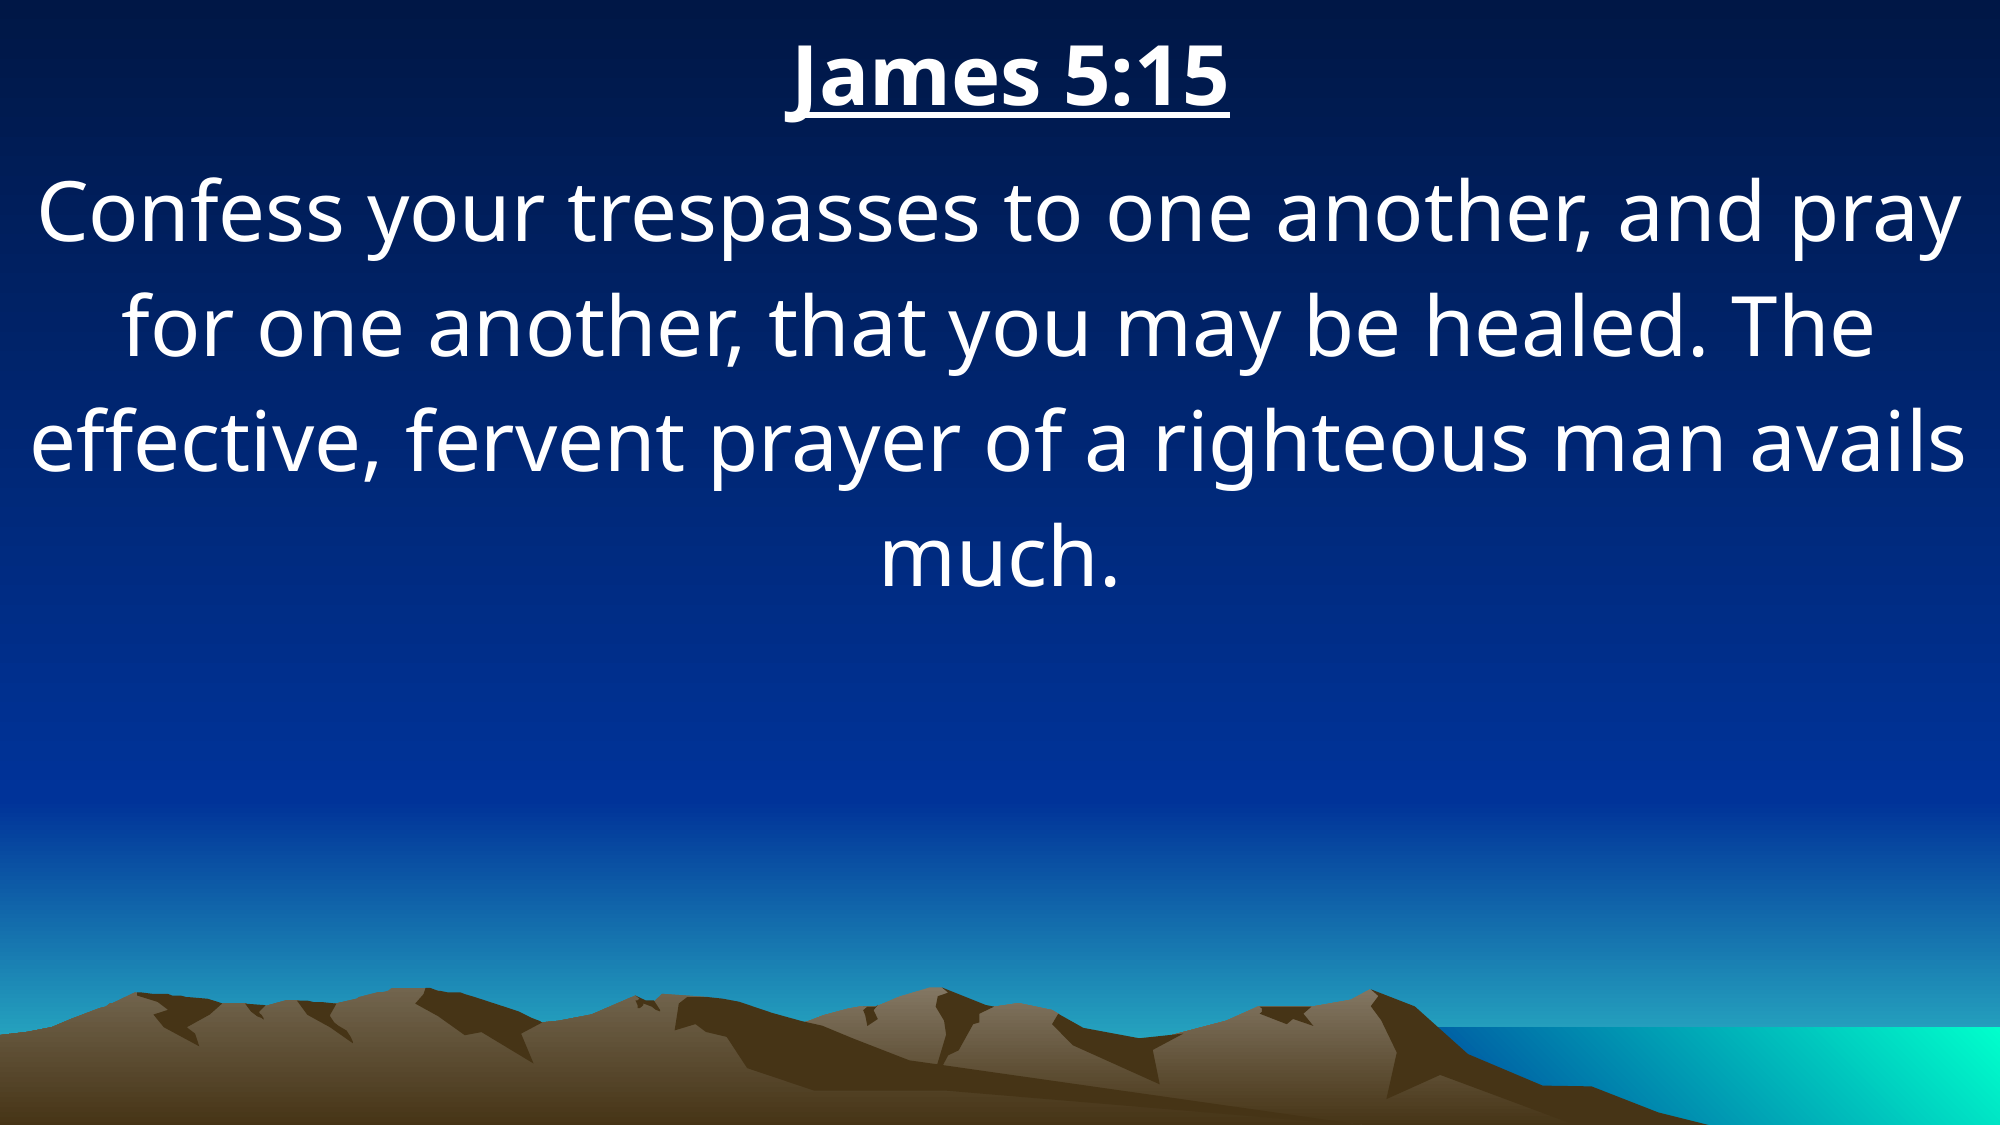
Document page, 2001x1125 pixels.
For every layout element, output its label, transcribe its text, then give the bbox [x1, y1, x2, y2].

text_box James 5:15 Confess your trespasses to one another, and pray for one another, that you may be healed. The effective, fervent prayer of a righteous man avails much. [0, 0, 2000, 900]
